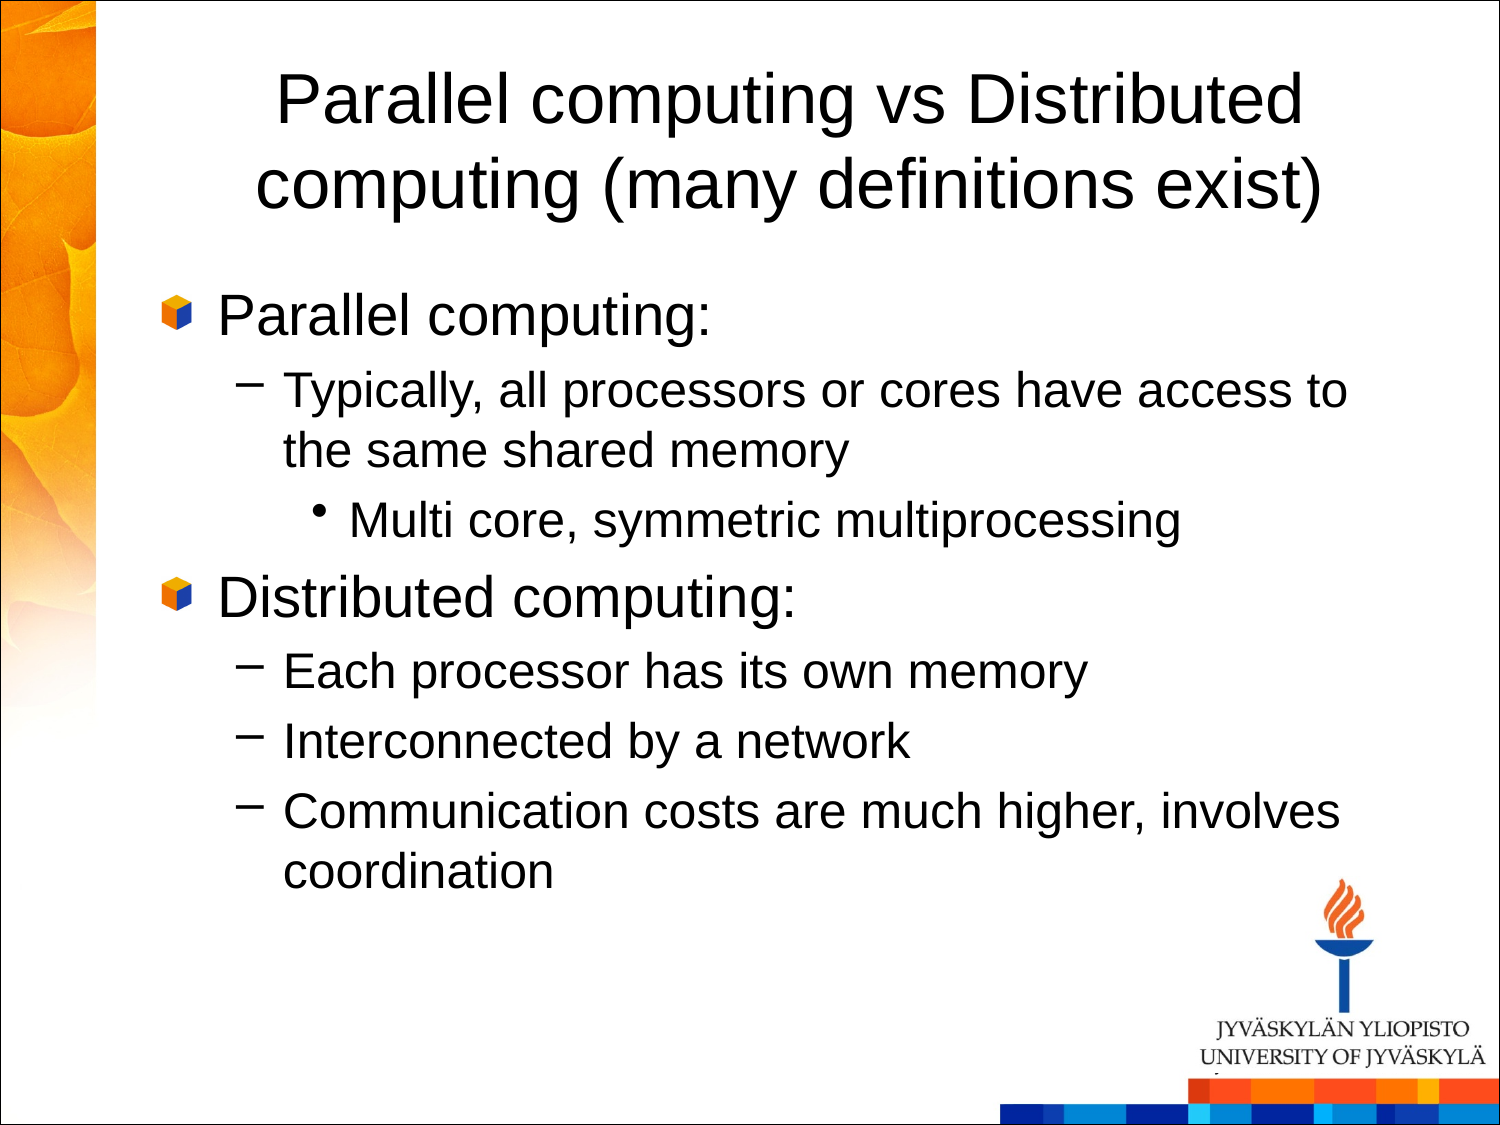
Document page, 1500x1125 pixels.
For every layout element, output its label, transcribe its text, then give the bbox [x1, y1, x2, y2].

picture [1, 1, 1499, 1124]
list Parallel computing: Typically, all processors or cores have access to the same shared memory Multi core, symmetric multiprocessing Distributed computing: Each processor has its own memory Interconnected by a network Communication costs are much higher, involves coordination [145, 269, 1436, 953]
title Parallel computing vs Distributed computing (many definitions exist) [145, 44, 1436, 232]
